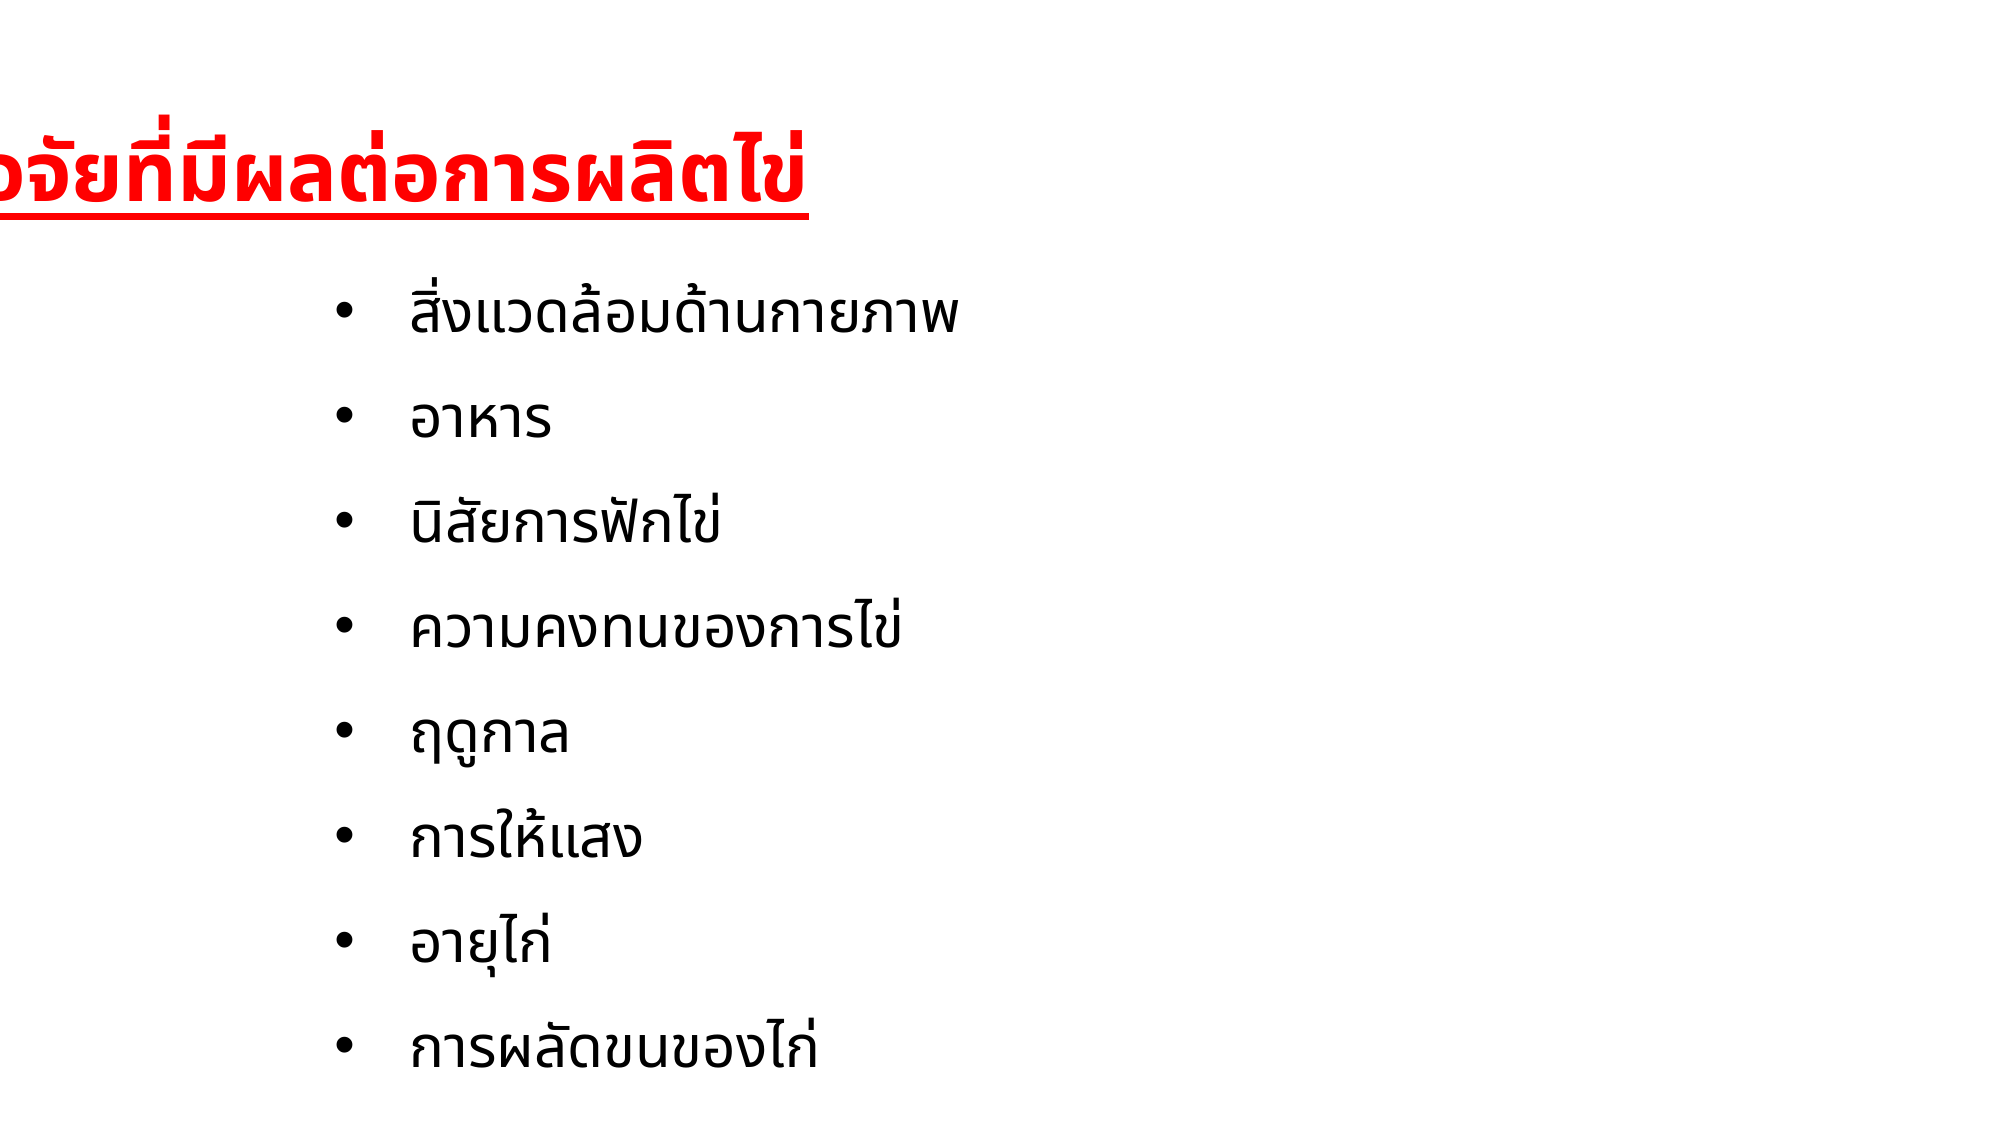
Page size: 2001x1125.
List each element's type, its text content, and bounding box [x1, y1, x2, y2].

text_box ปัจจัยที่มีผลต่อการผลิตไข่ [0, 110, 824, 226]
text_box สิ่งแวดล้อมด้านกายภาพ อาหาร นิสัยการฟักไข่ ความคงทนของการไข่ ฤดูกาล การให้แสง อายุไก่ การผลัดขนของไก่ [319, 232, 1895, 1087]
